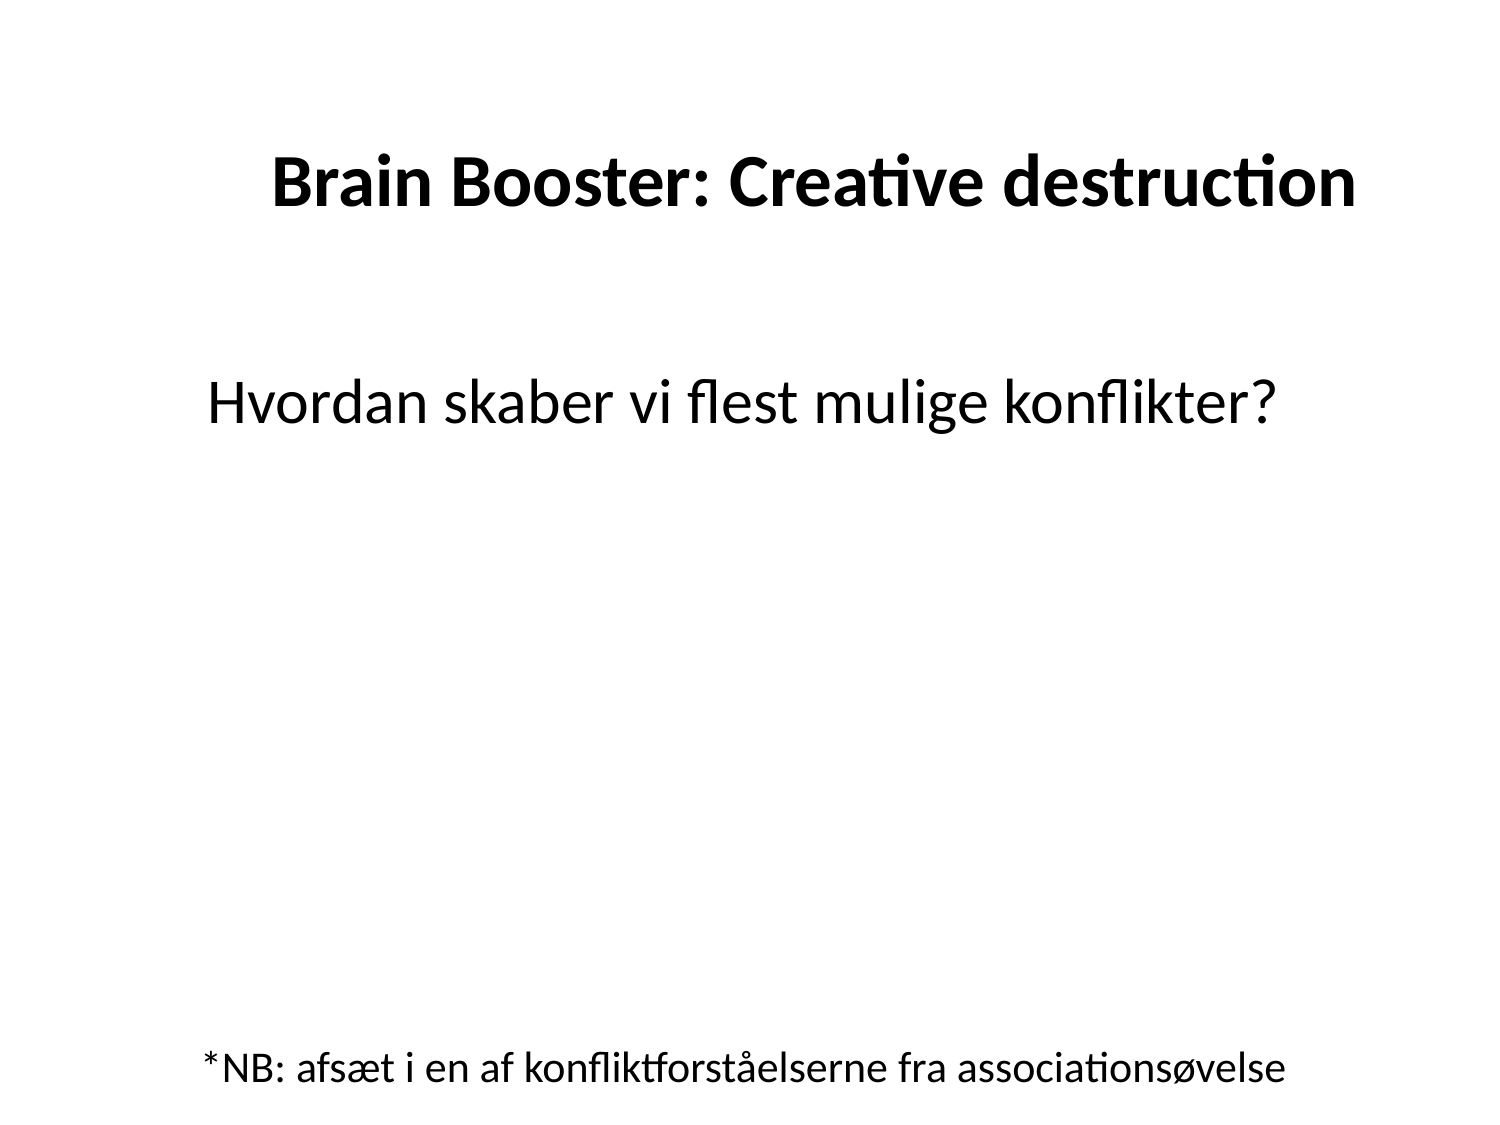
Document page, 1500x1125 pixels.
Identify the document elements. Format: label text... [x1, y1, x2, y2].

title Brain Booster: Creative destruction [23, 59, 1457, 262]
list Hvordan skaber vi flest mulige konflikter? *NB: afsæt i en af konfliktforståelserne fra associationsøvelse [17, 262, 1471, 1106]
